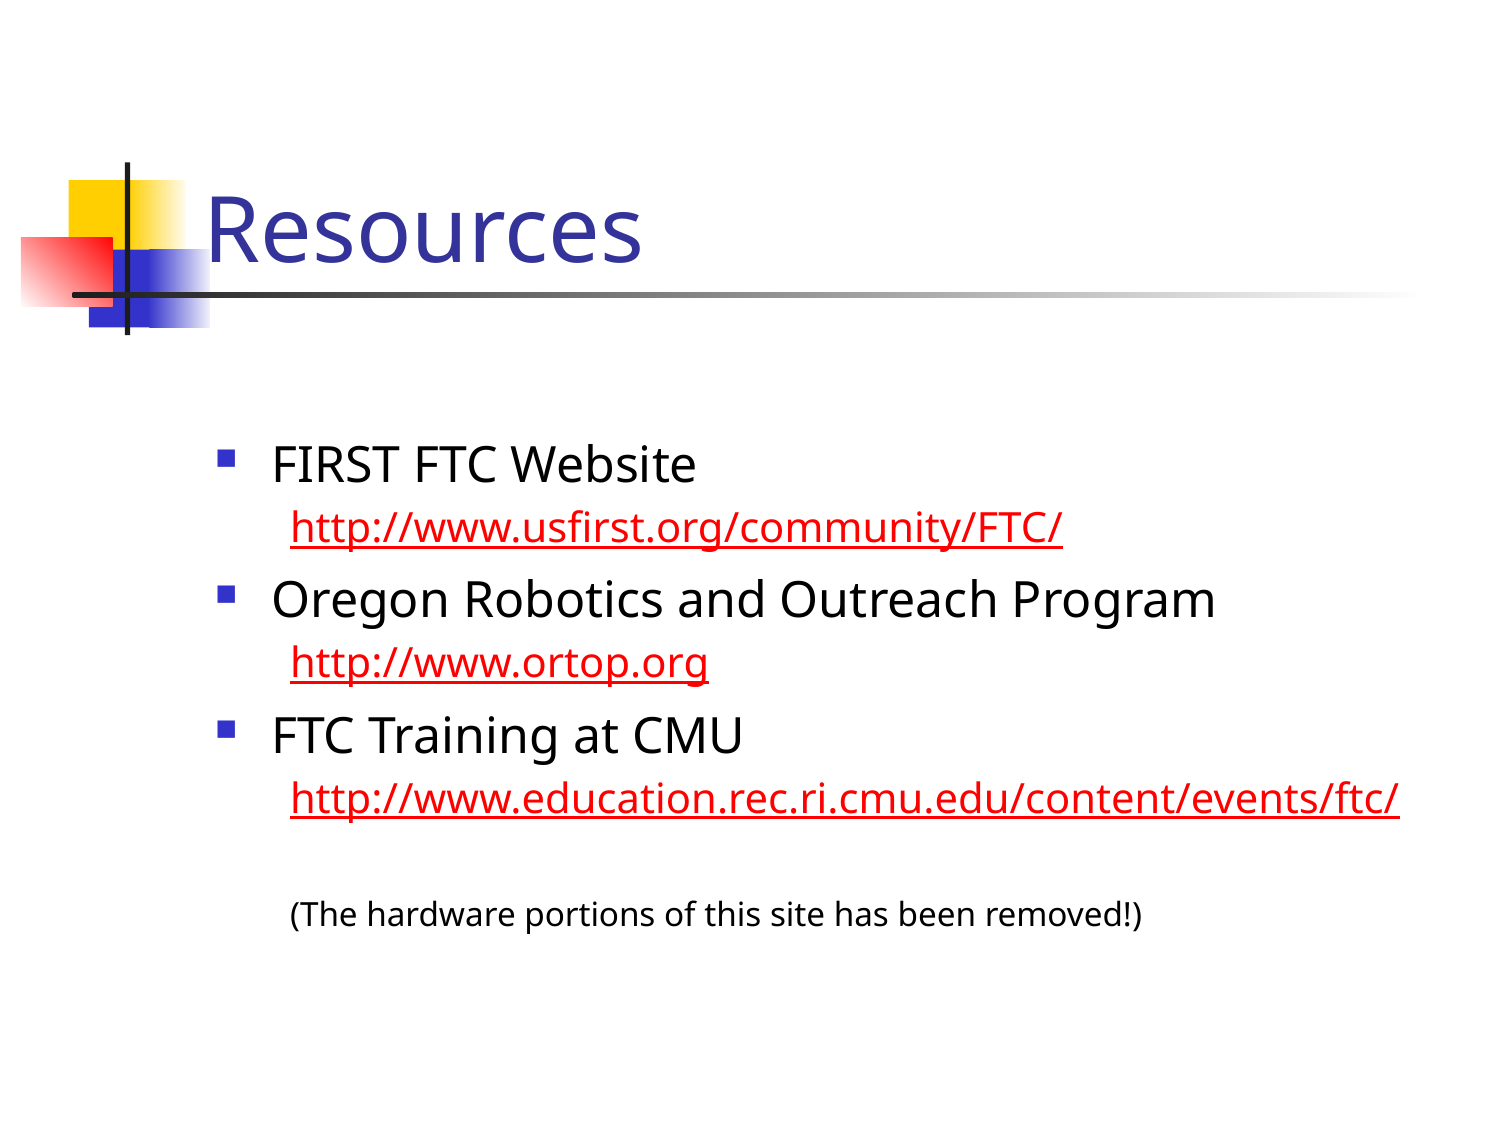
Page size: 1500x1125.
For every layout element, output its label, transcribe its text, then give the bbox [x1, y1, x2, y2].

title Resources [188, 101, 1468, 289]
list FIRST FTC Website http://www.usfirst.org/community/FTC/ Oregon Robotics and Outreach Program http://www.ortop.org FTC Training at CMU http://www.education.rec.ri.cmu.edu/content/events/ftc/ (The hardware portions of this site has been removed!) [199, 424, 1476, 1001]
